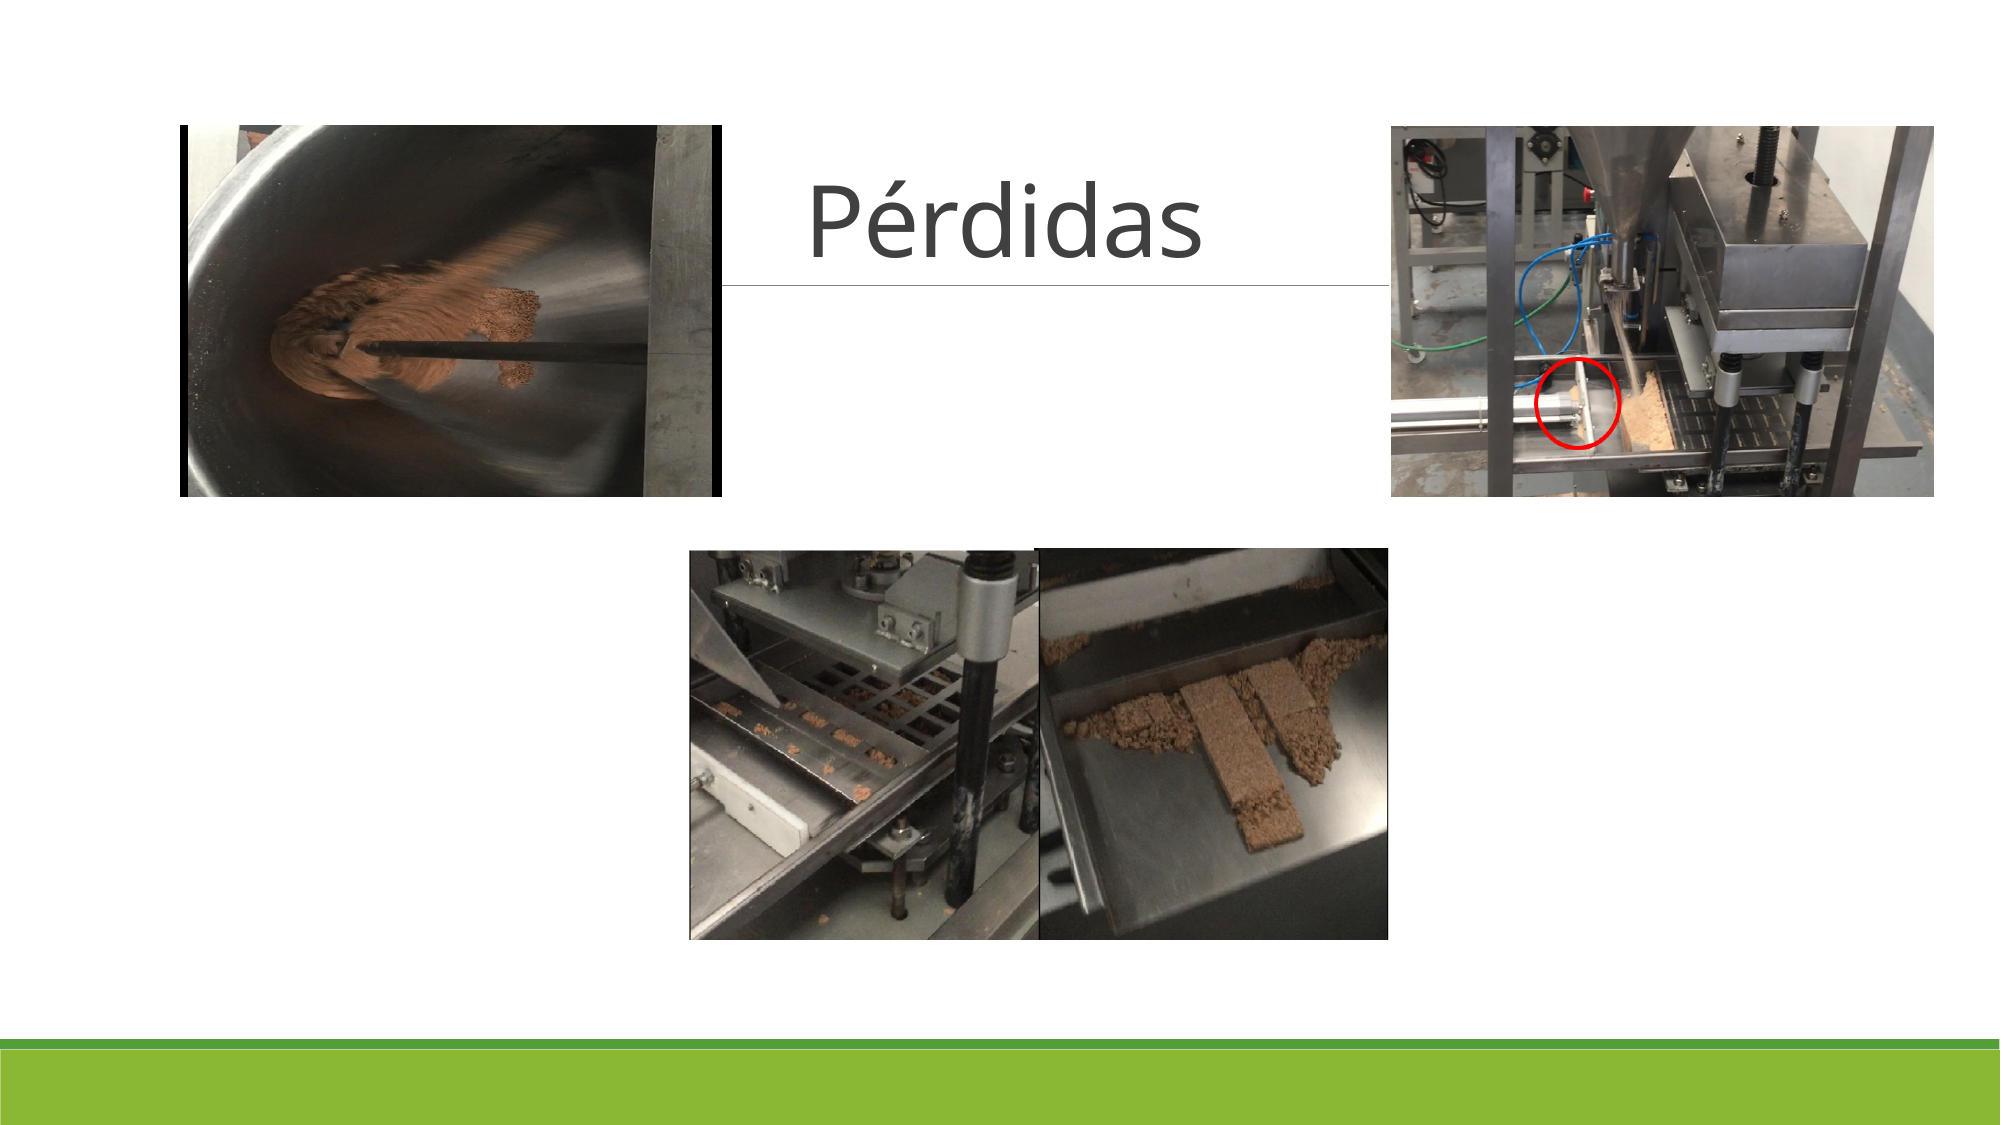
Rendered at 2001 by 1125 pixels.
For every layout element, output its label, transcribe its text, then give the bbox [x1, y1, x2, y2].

title Pérdidas [180, 47, 1830, 285]
picture [1389, 125, 1935, 497]
picture [686, 548, 1391, 940]
picture [179, 125, 723, 497]
